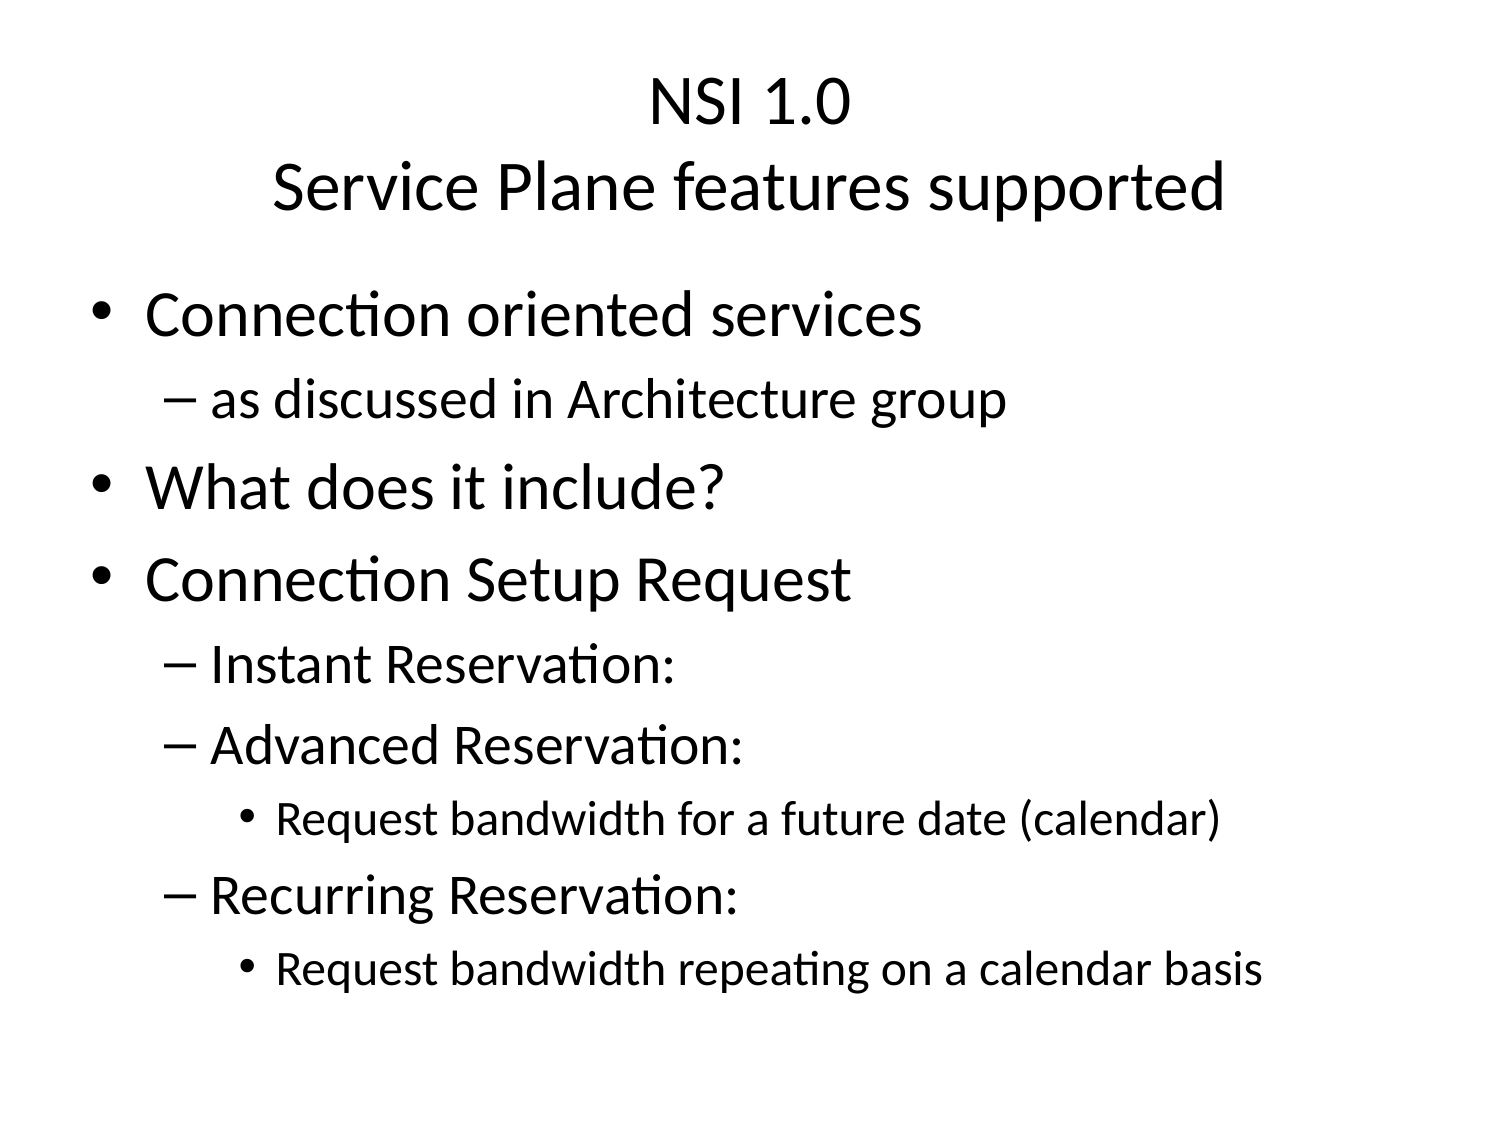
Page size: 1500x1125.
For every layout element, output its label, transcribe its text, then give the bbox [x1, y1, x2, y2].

title NSI 1.0 Service Plane features supported [75, 45, 1425, 233]
list Connection oriented services as discussed in Architecture group What does it include? Connection Setup Request Instant Reservation: Advanced Reservation: Request bandwidth for a future date (calendar) Recurring Reservation: Request bandwidth repeating on a calendar basis [75, 262, 1425, 1005]
